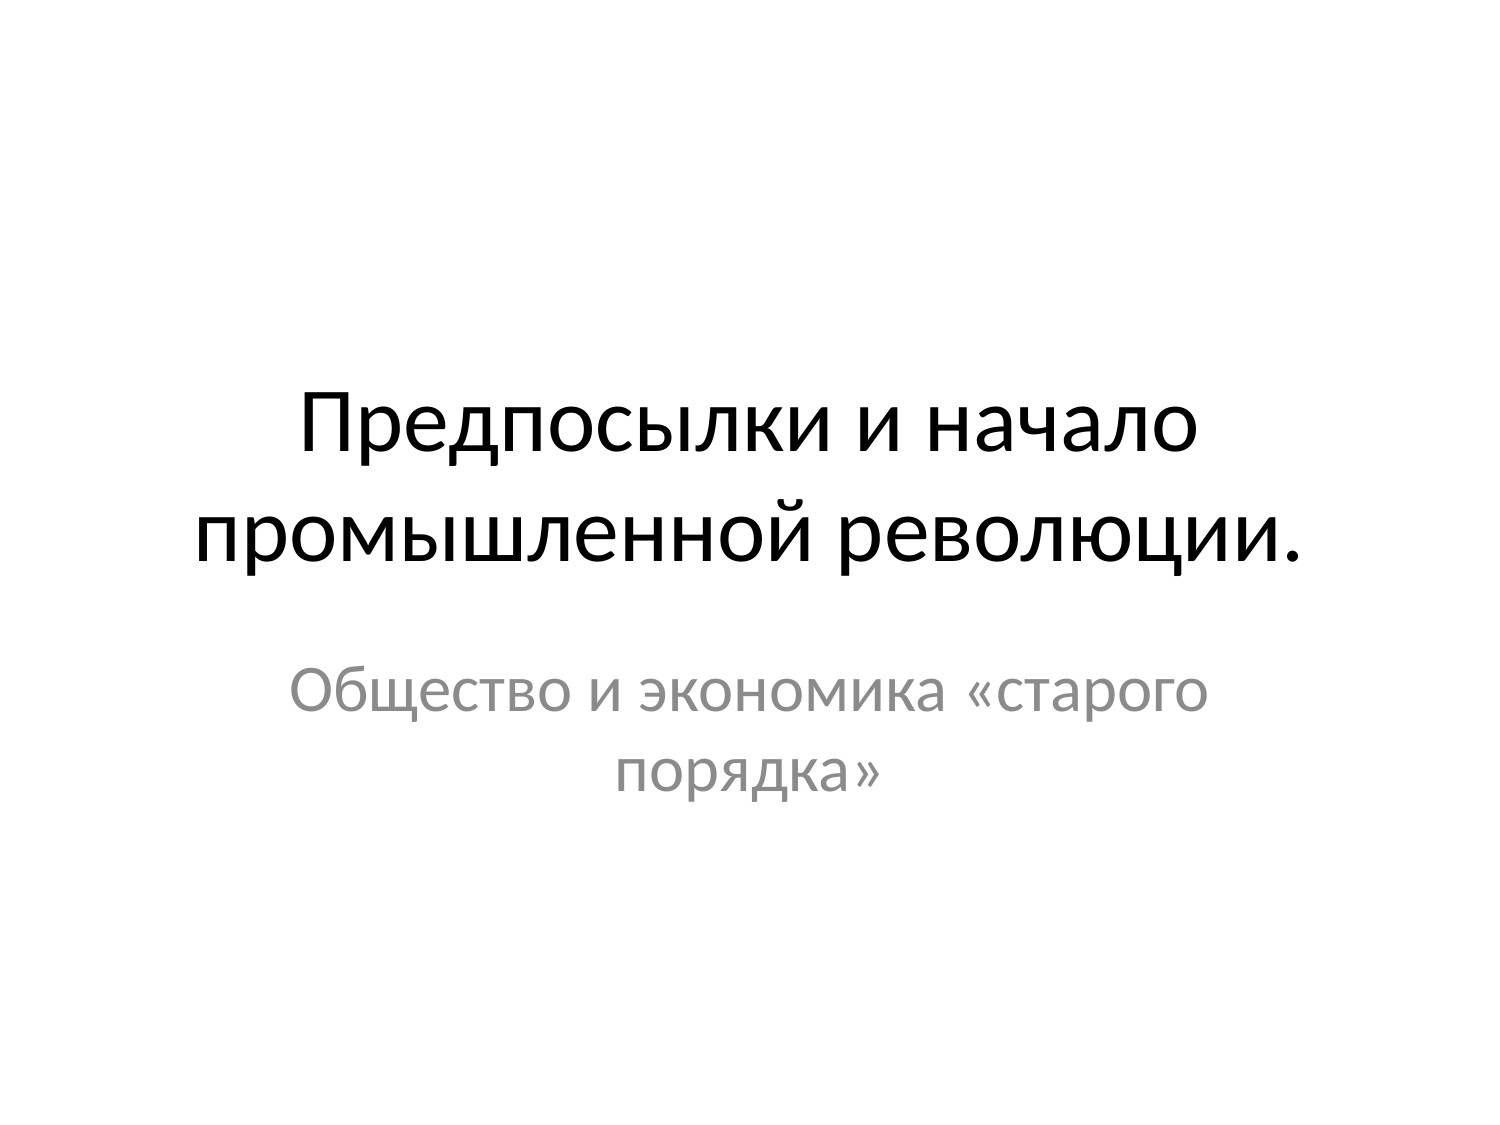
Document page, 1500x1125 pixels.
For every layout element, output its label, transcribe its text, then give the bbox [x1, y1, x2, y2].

title Предпосылки и начало промышленной революции. [112, 349, 1388, 591]
subtitle Общество и экономика «старого порядка» [224, 637, 1276, 926]
